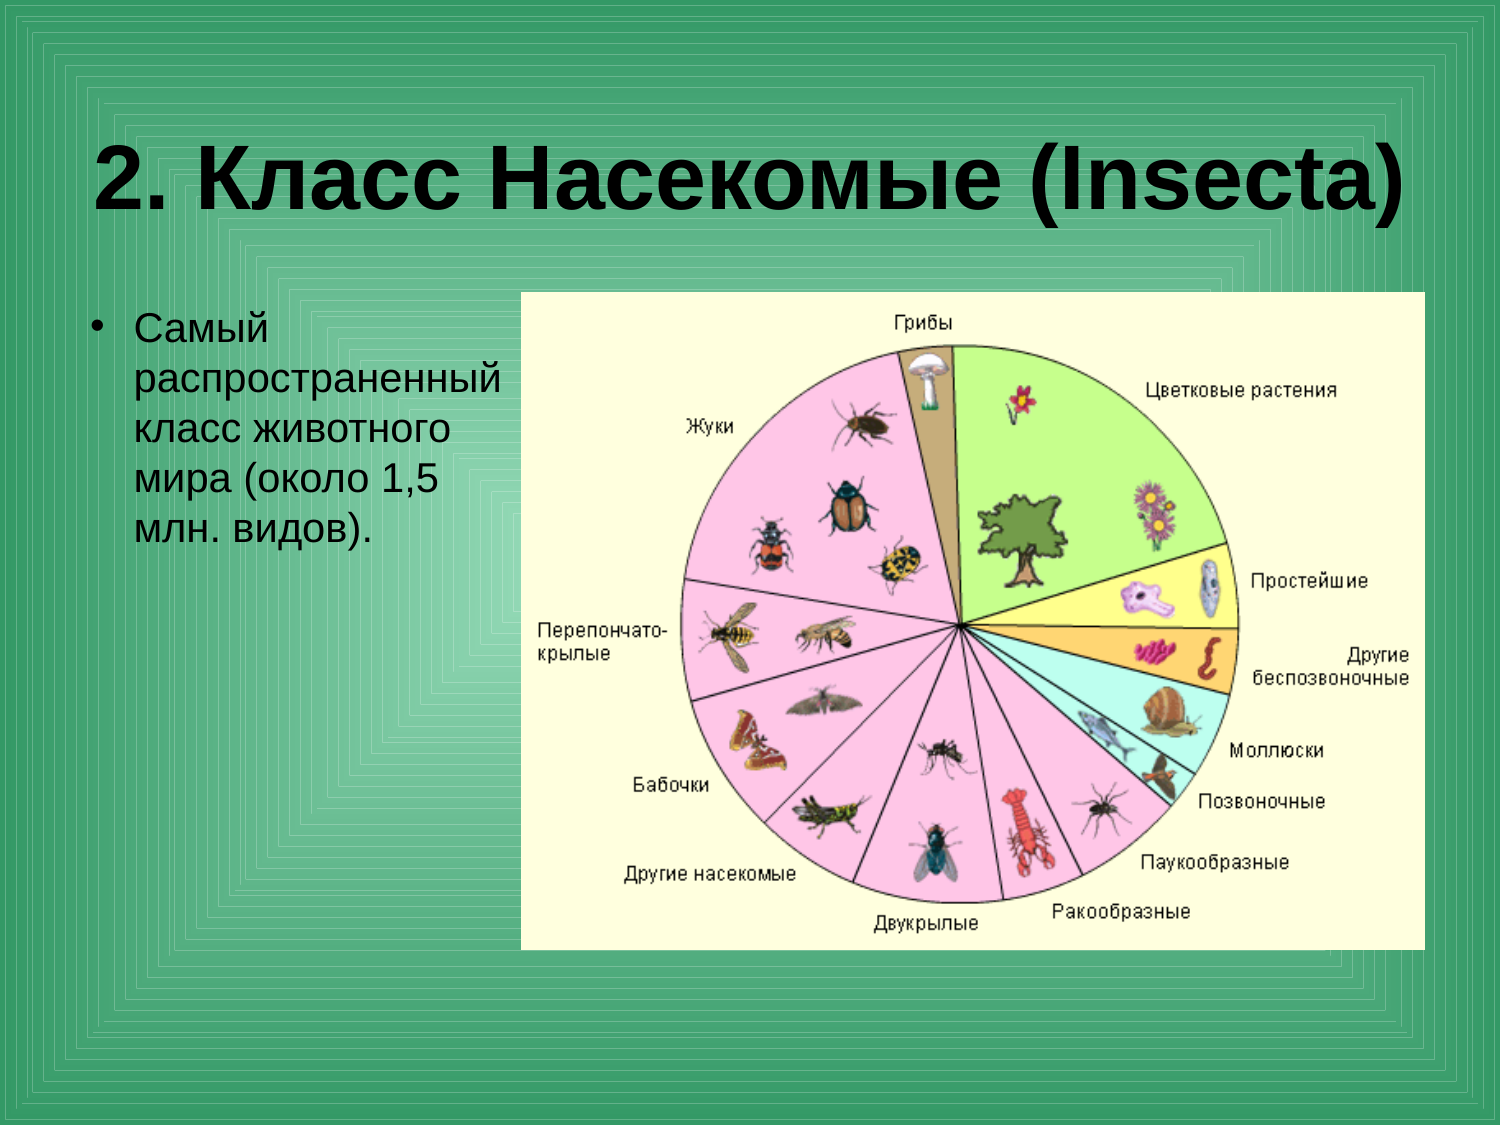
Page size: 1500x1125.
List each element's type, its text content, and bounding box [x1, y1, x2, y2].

list Самый распространенный класс животного мира (около 1,5 млн. видов). [75, 292, 528, 1005]
title 2. Класс Насекомые (Insecta) [66, 44, 1434, 236]
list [521, 292, 1426, 950]
